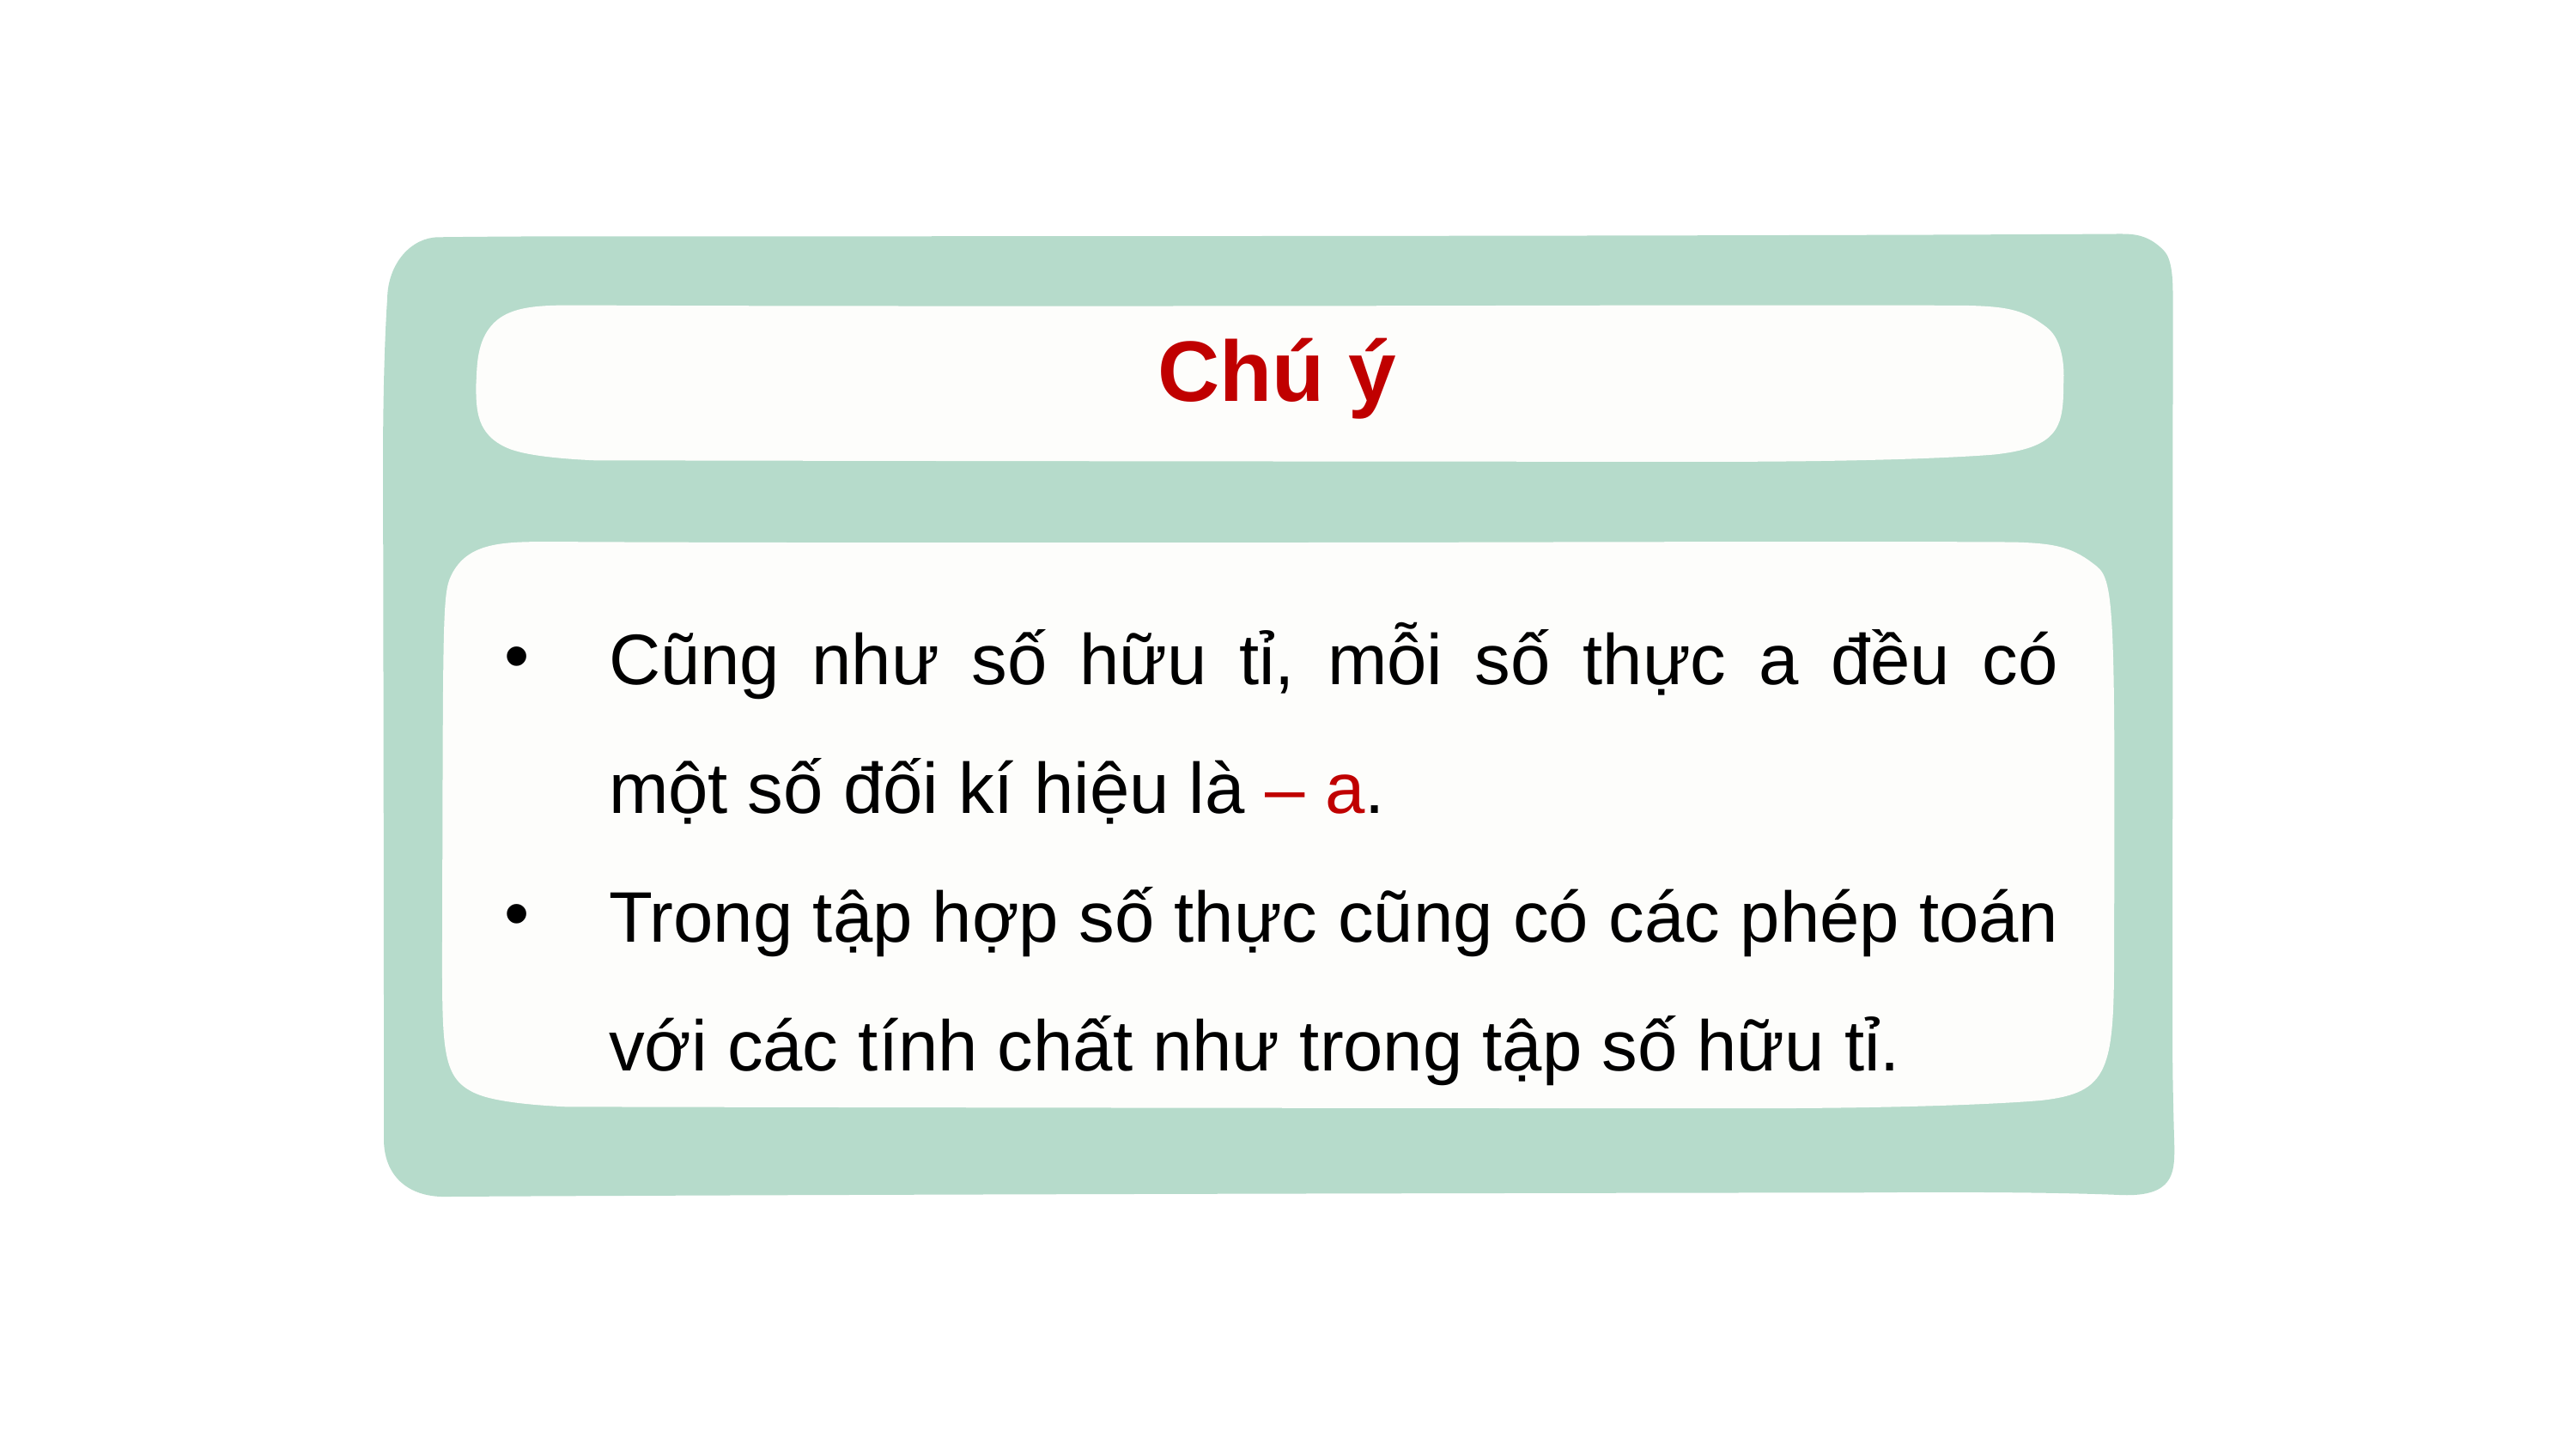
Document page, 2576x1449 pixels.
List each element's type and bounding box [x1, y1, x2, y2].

text_box [382, 233, 2175, 1197]
text_box [476, 304, 2065, 463]
text_box [441, 541, 2115, 1109]
